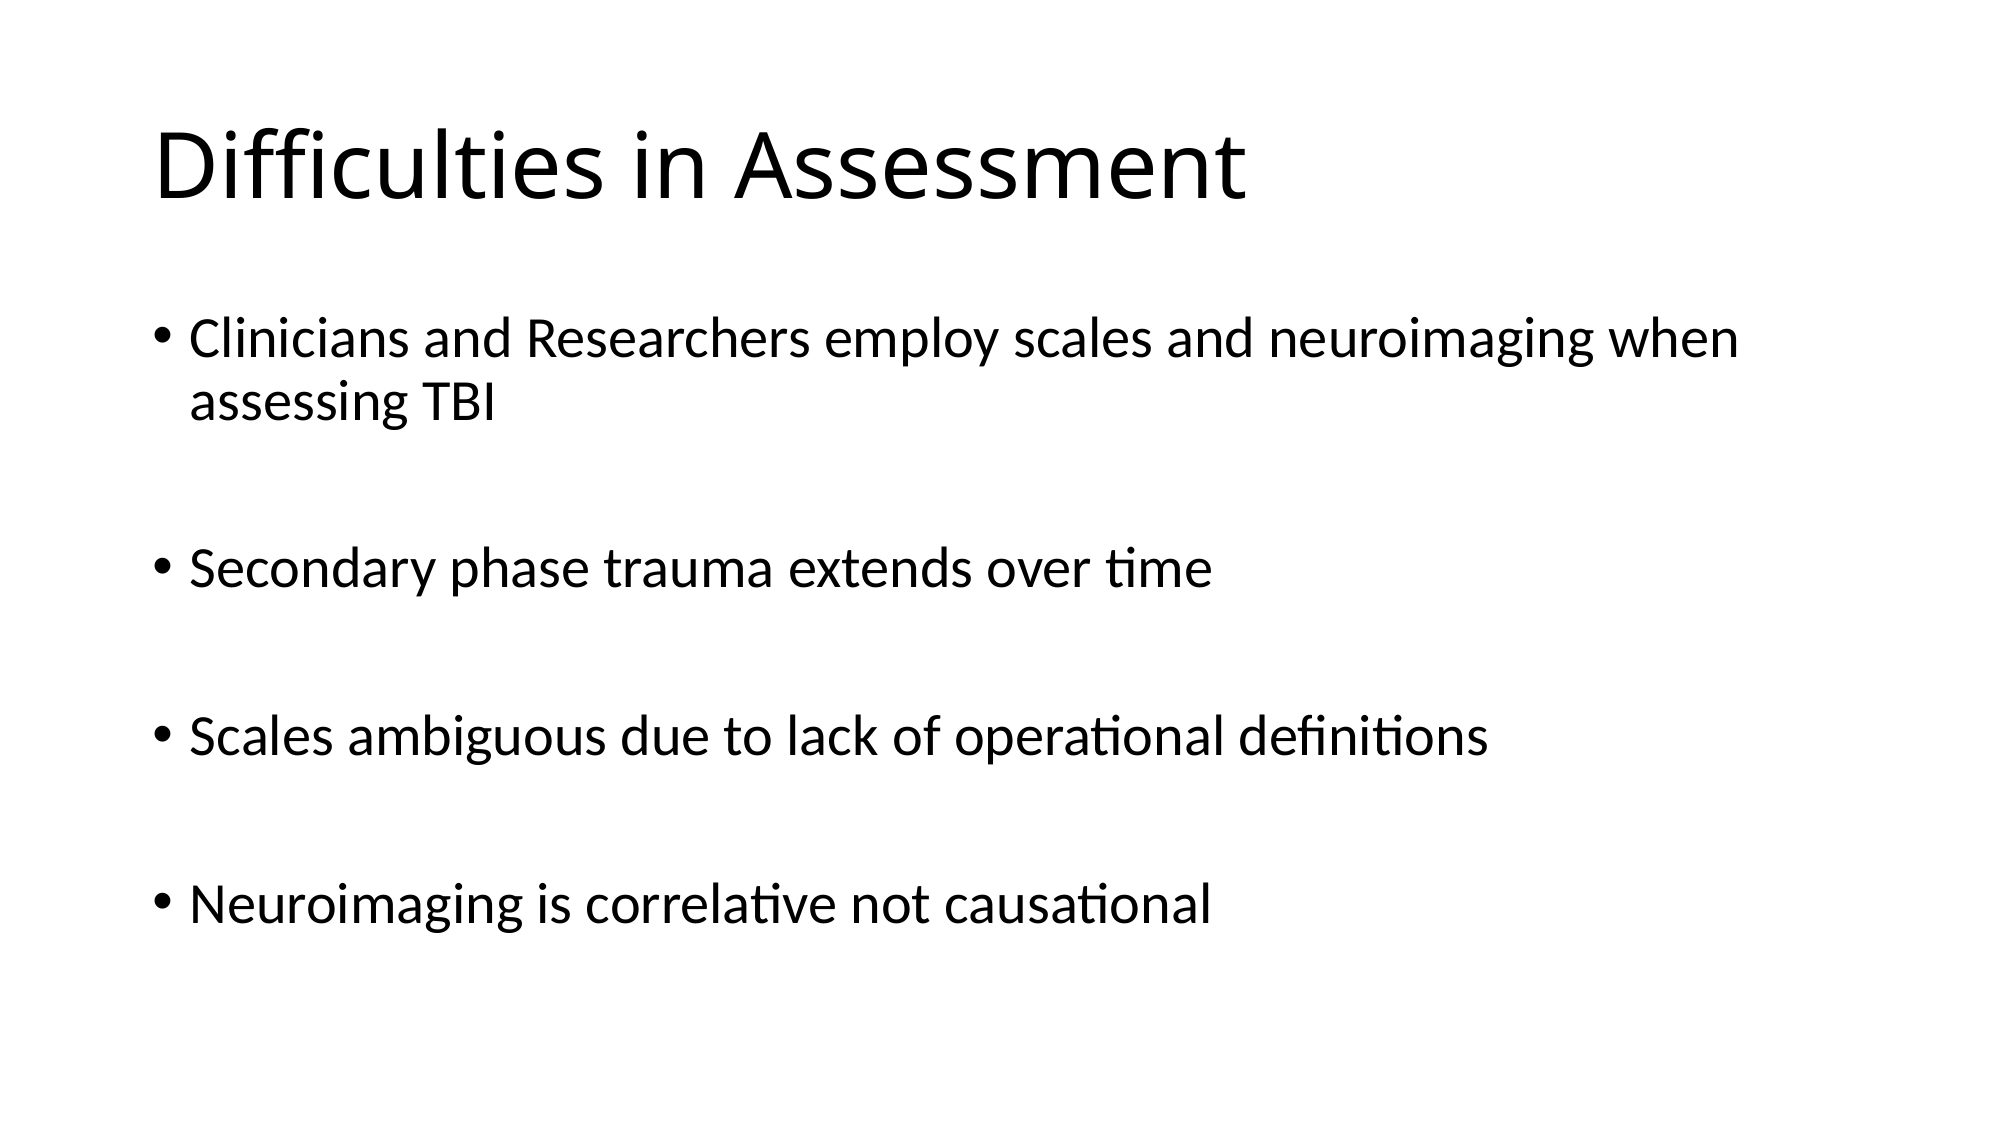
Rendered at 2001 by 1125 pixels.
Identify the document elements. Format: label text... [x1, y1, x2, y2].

title Difficulties in Assessment [137, 59, 1863, 278]
list Clinicians and Researchers employ scales and neuroimaging when assessing TBI Secondary phase trauma extends over time Scales ambiguous due to lack of operational definitions Neuroimaging is correlative not causational [137, 299, 1863, 1014]
